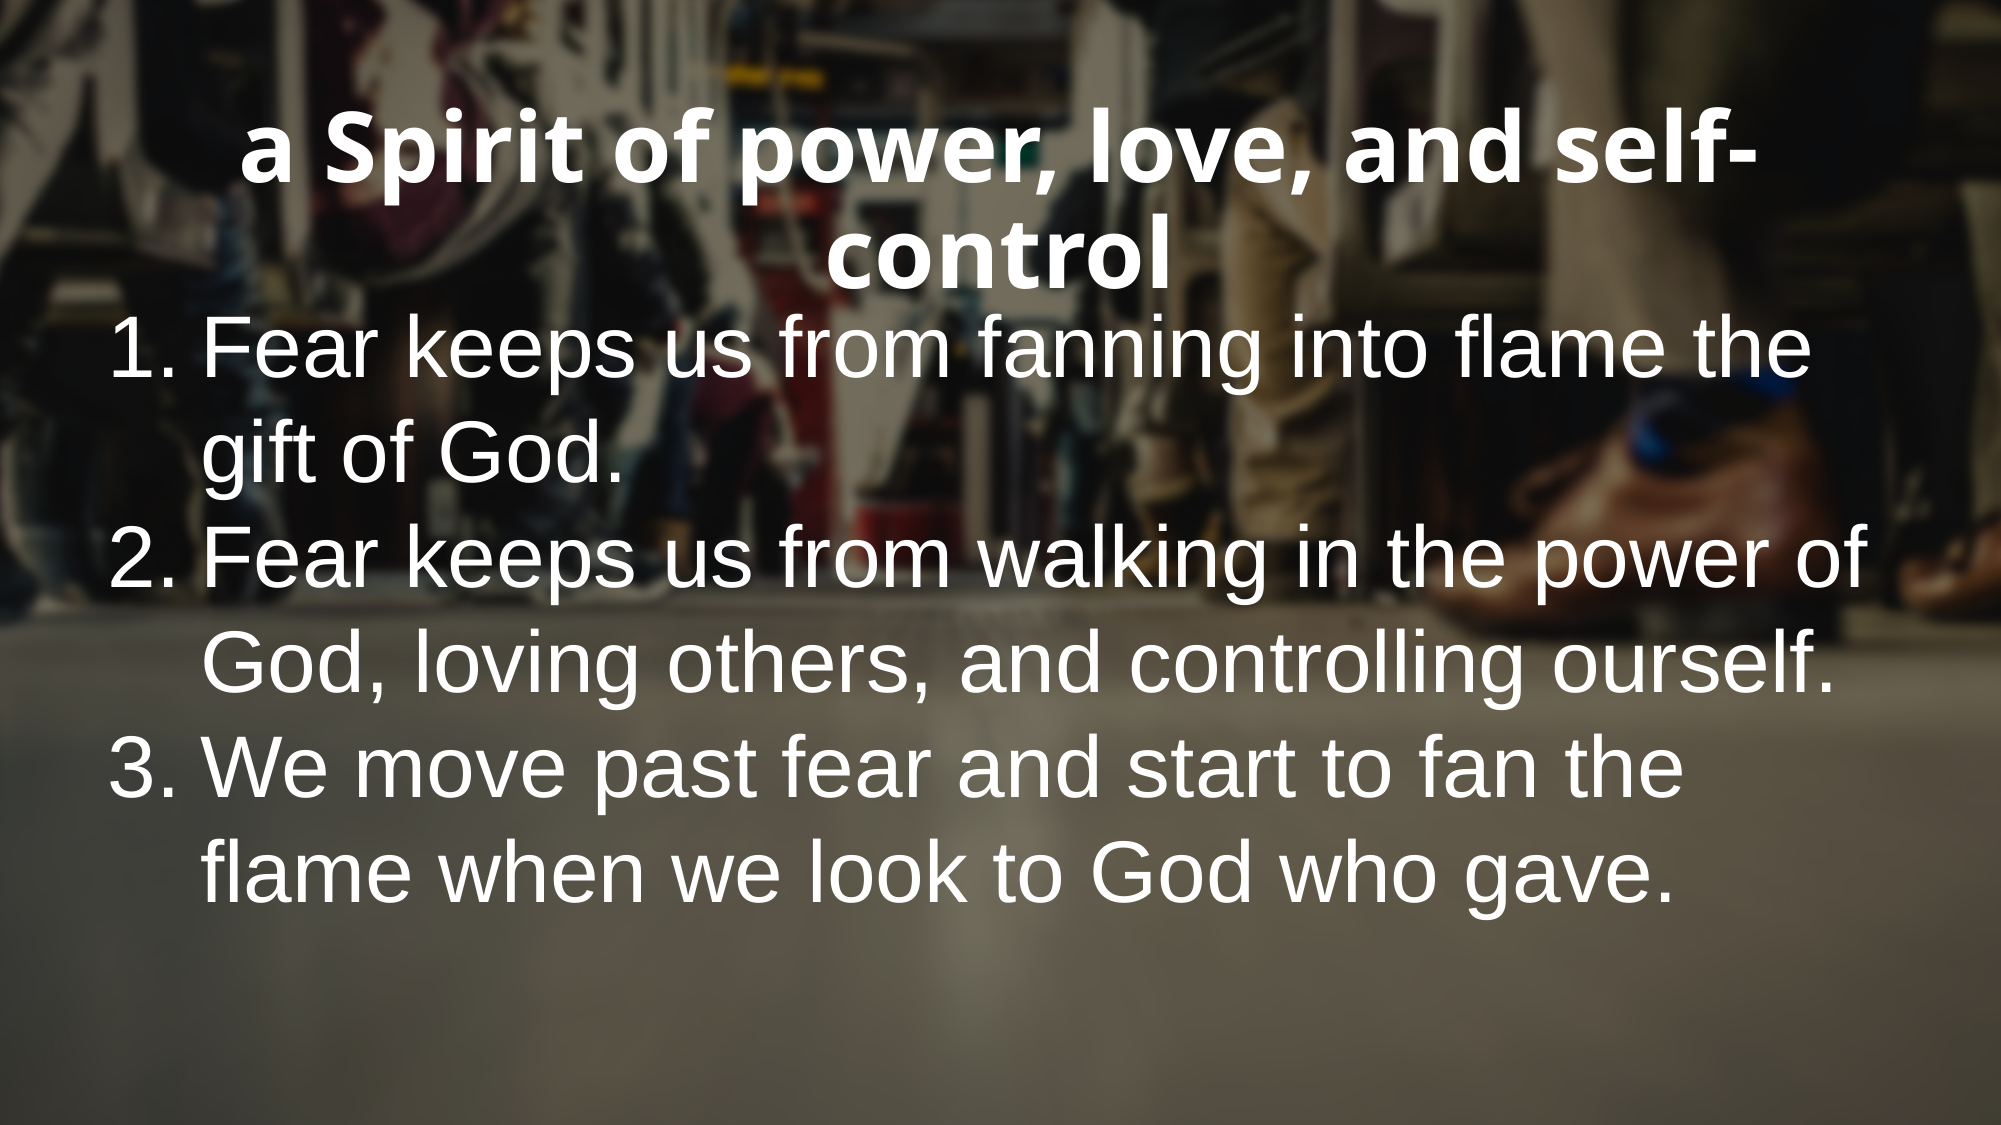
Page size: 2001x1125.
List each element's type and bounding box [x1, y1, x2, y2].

text_box [0, 0, 2000, 1125]
